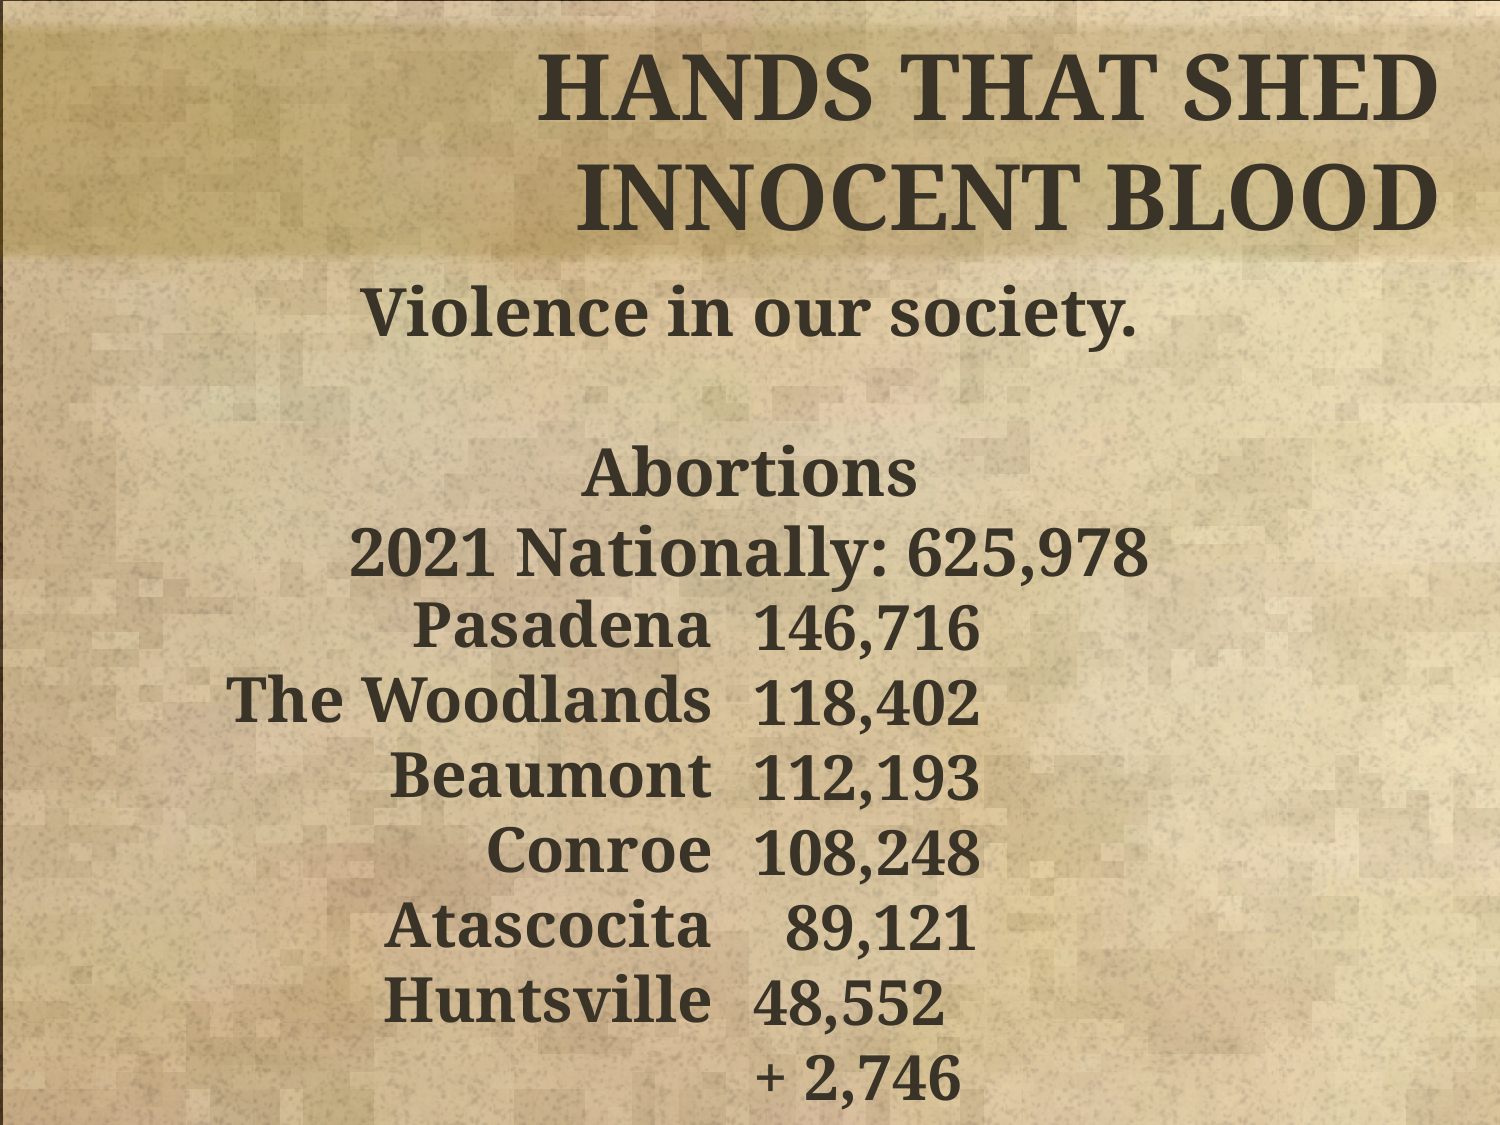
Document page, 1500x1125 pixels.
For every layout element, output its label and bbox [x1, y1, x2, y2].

text_box [0, 174, 861, 1125]
text_box [0, 0, 1500, 1125]
